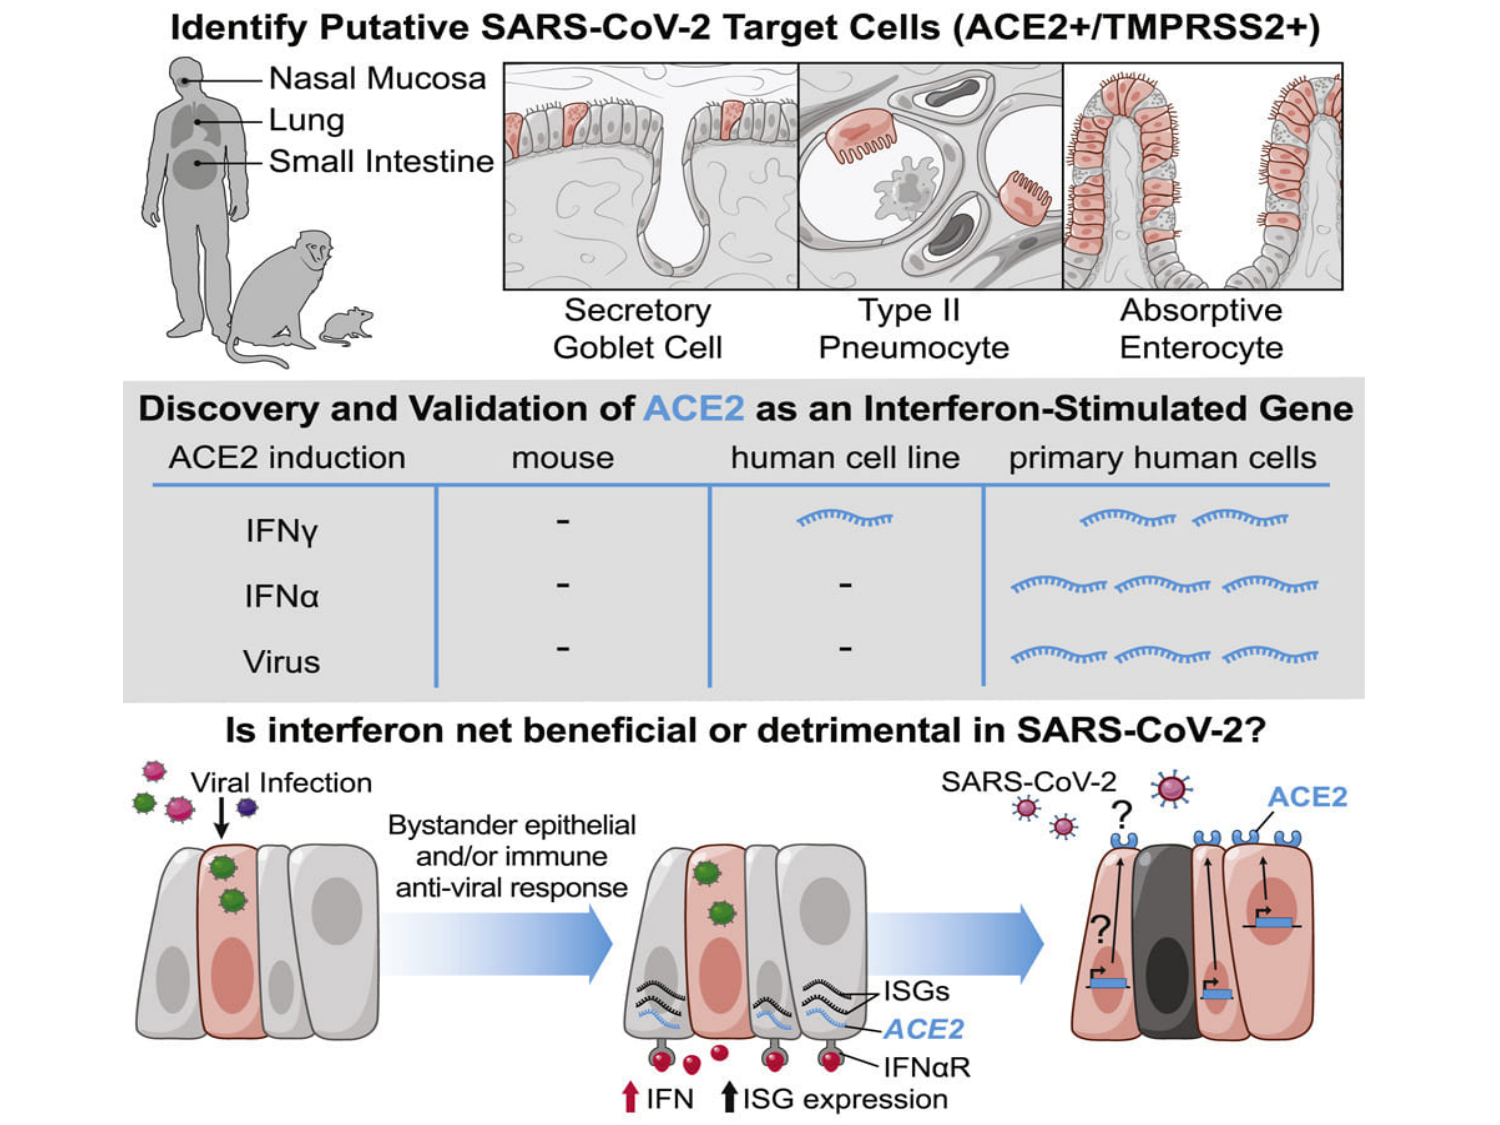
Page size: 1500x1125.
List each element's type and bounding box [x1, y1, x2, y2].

picture [123, 0, 1365, 1125]
